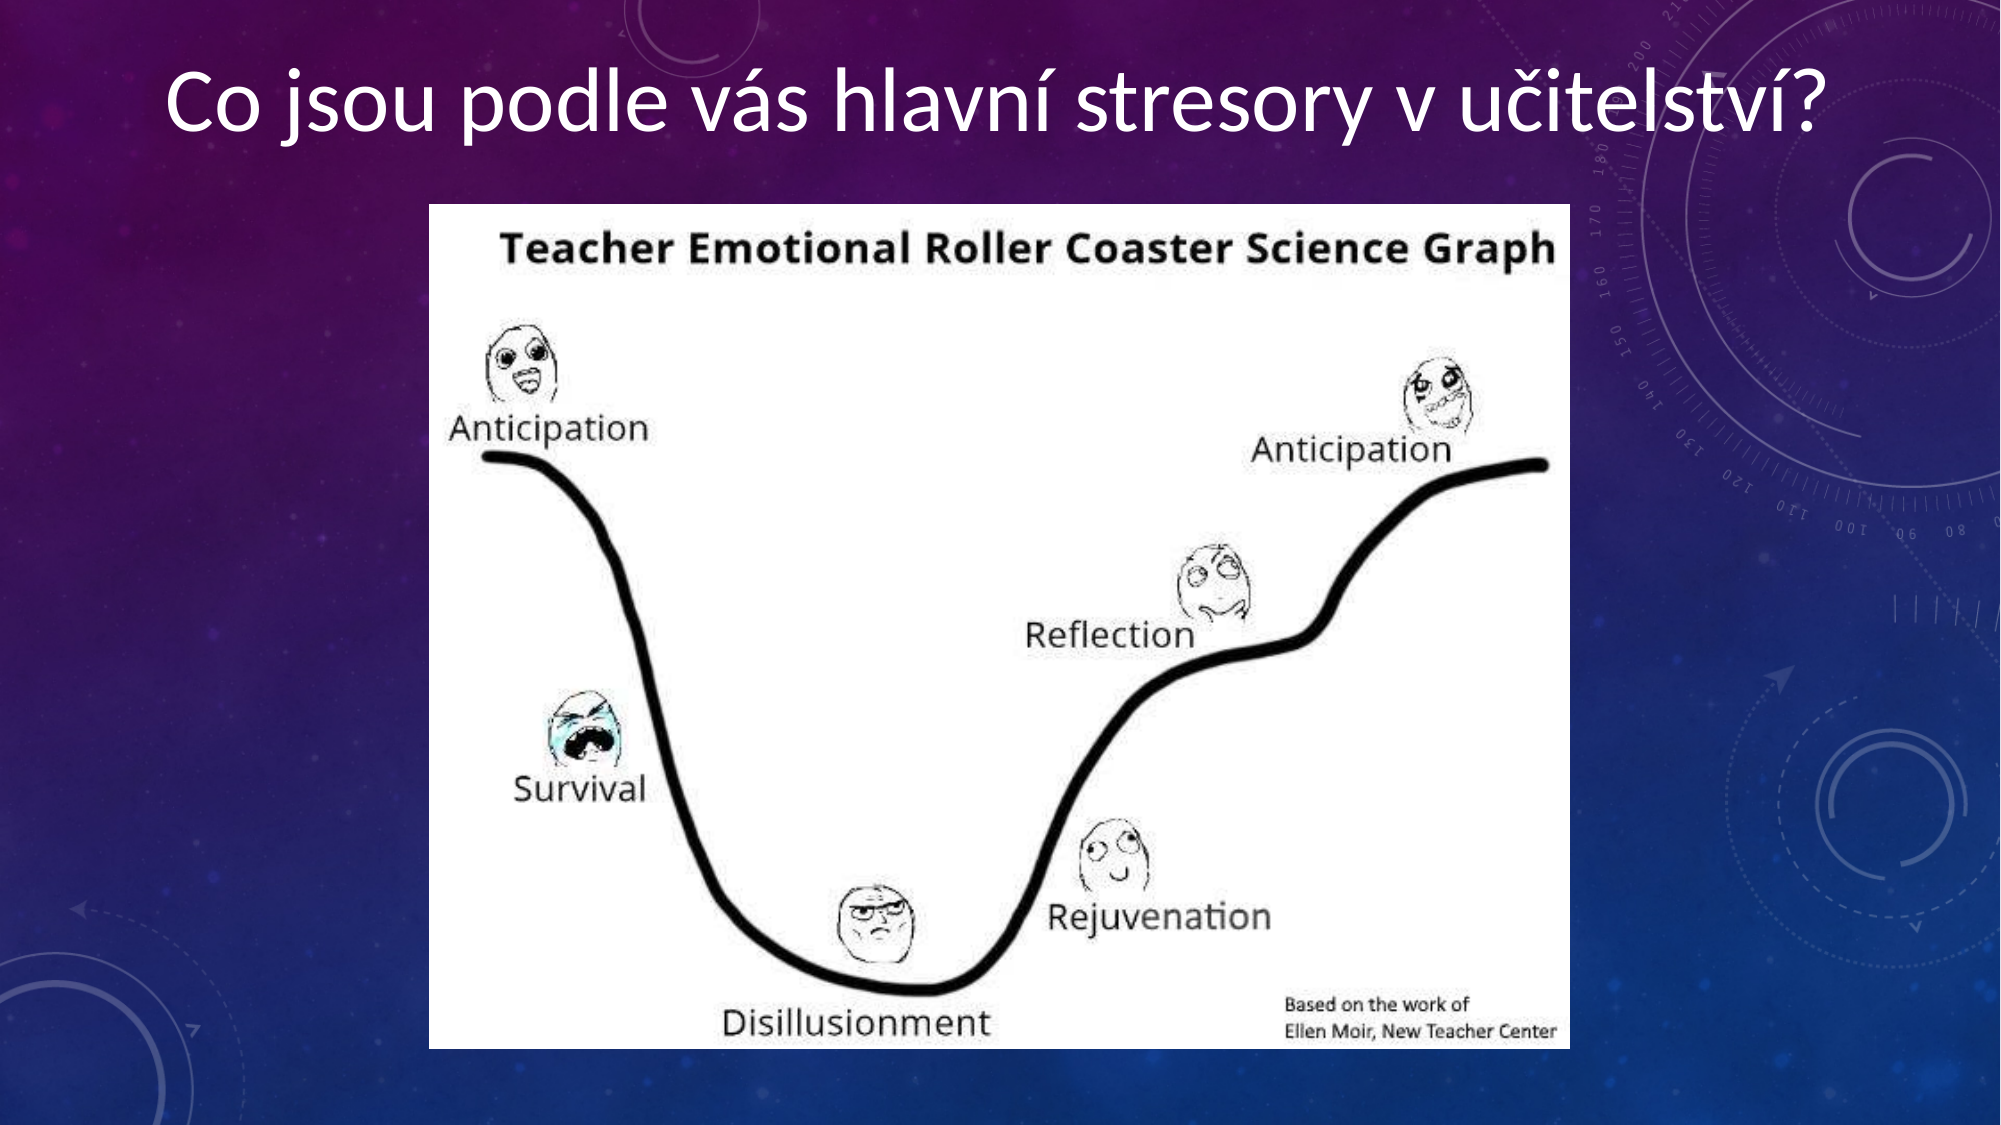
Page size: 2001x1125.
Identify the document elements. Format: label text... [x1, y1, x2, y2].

text_box Co jsou podle vás hlavní stresory v učitelství? [143, 32, 1856, 158]
picture [0, 0, 2001, 1125]
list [429, 204, 1571, 1049]
